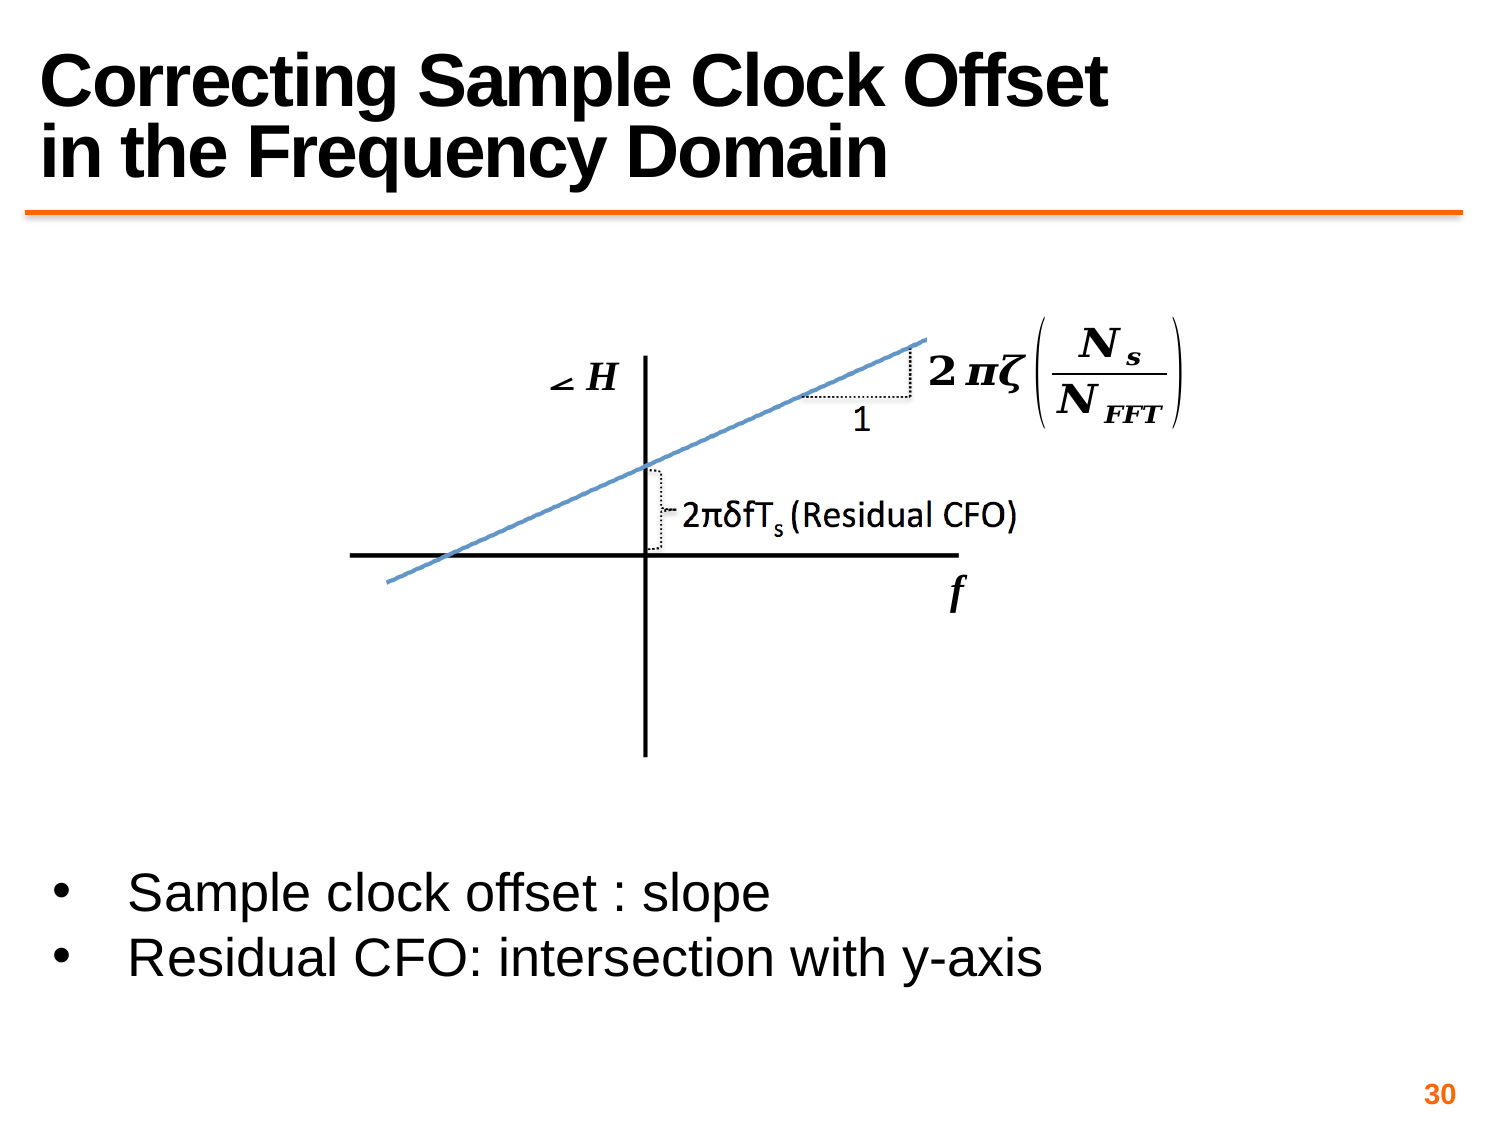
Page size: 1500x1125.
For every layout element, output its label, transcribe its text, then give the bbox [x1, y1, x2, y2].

text_box Sample clock offset : slope Residual CFO: intersection with y-axis [38, 850, 1462, 995]
title Correcting Sample Clock Offset in the Frequency Domain [24, 24, 1463, 201]
slide_number 30 [1112, 1074, 1463, 1110]
picture [333, 285, 1204, 766]
